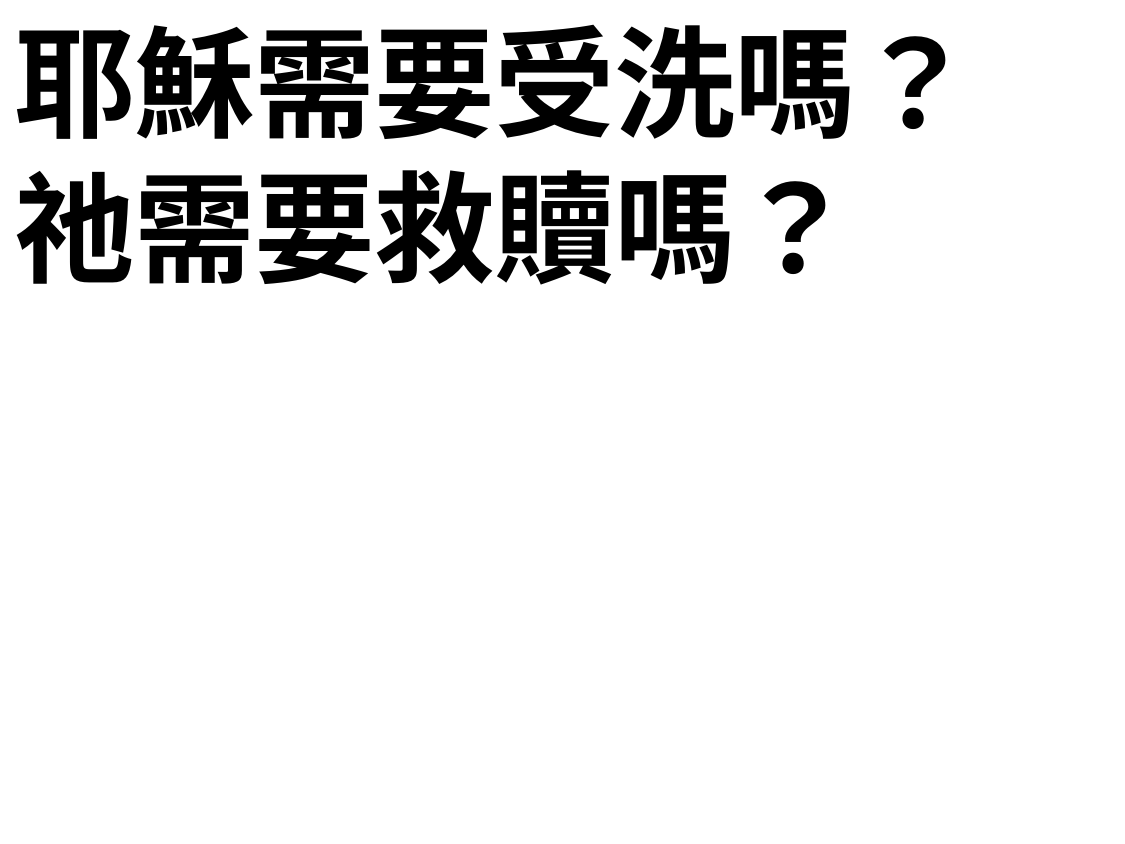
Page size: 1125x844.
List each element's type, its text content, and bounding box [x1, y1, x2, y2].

text_box 耶穌需要受洗嗎？ 祂需要救贖嗎？ [0, 0, 1125, 305]
